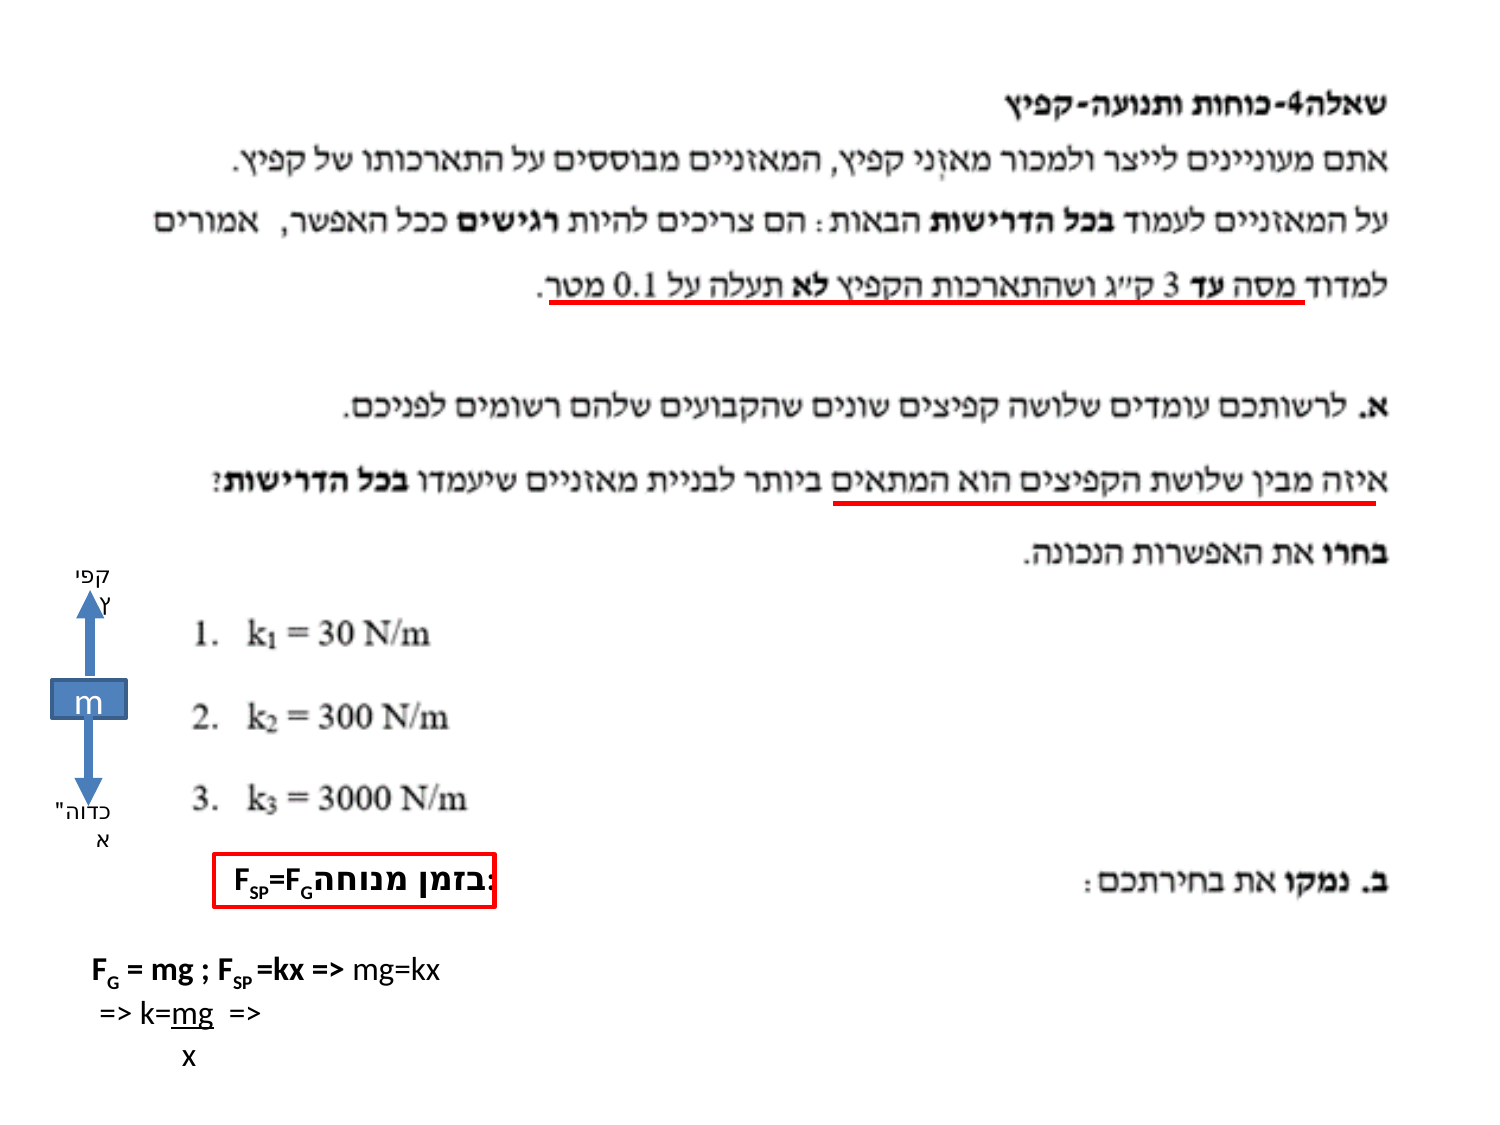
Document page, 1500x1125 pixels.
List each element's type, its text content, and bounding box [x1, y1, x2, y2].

picture [135, 54, 1424, 980]
text_box כדוה"א [25, 789, 126, 860]
text_box קפיץ [52, 552, 126, 623]
text_box FSP=FGבזמן מנוחה: FG = mg ; FSP =kx => mg=kx => k=mg => x [76, 808, 1329, 1085]
text_box m [50, 678, 128, 720]
